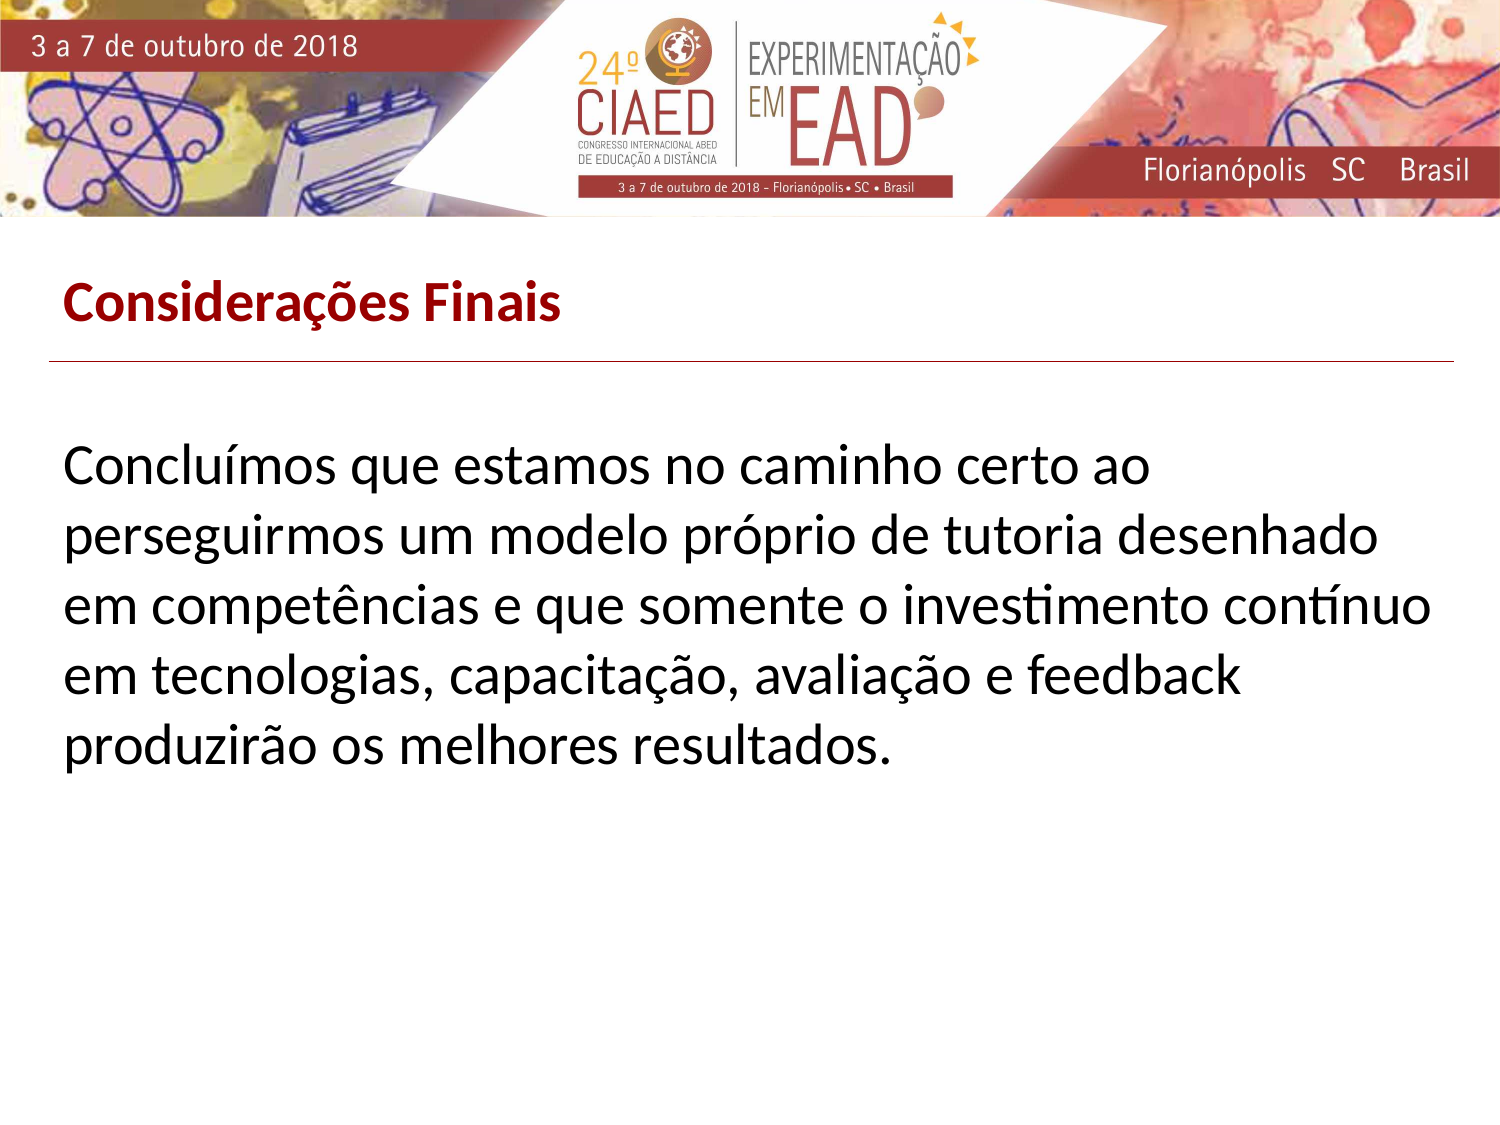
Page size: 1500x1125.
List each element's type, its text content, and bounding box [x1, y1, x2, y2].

picture [0, 0, 1500, 217]
list Considerações Finais Concluímos que estamos no caminho certo ao perseguirmos um modelo próprio de tutoria desenhado em competências e que somente o investimento contínuo em tecnologias, capacitação, avaliação e feedback produzirão os melhores resultados. [48, 255, 1455, 361]
list Considerações Finais Concluímos que estamos no caminho certo ao perseguirmos um modelo próprio de tutoria desenhado em competências e que somente o investimento contínuo em tecnologias, capacitação, avaliação e feedback produzirão os melhores resultados. [48, 366, 1455, 1094]
